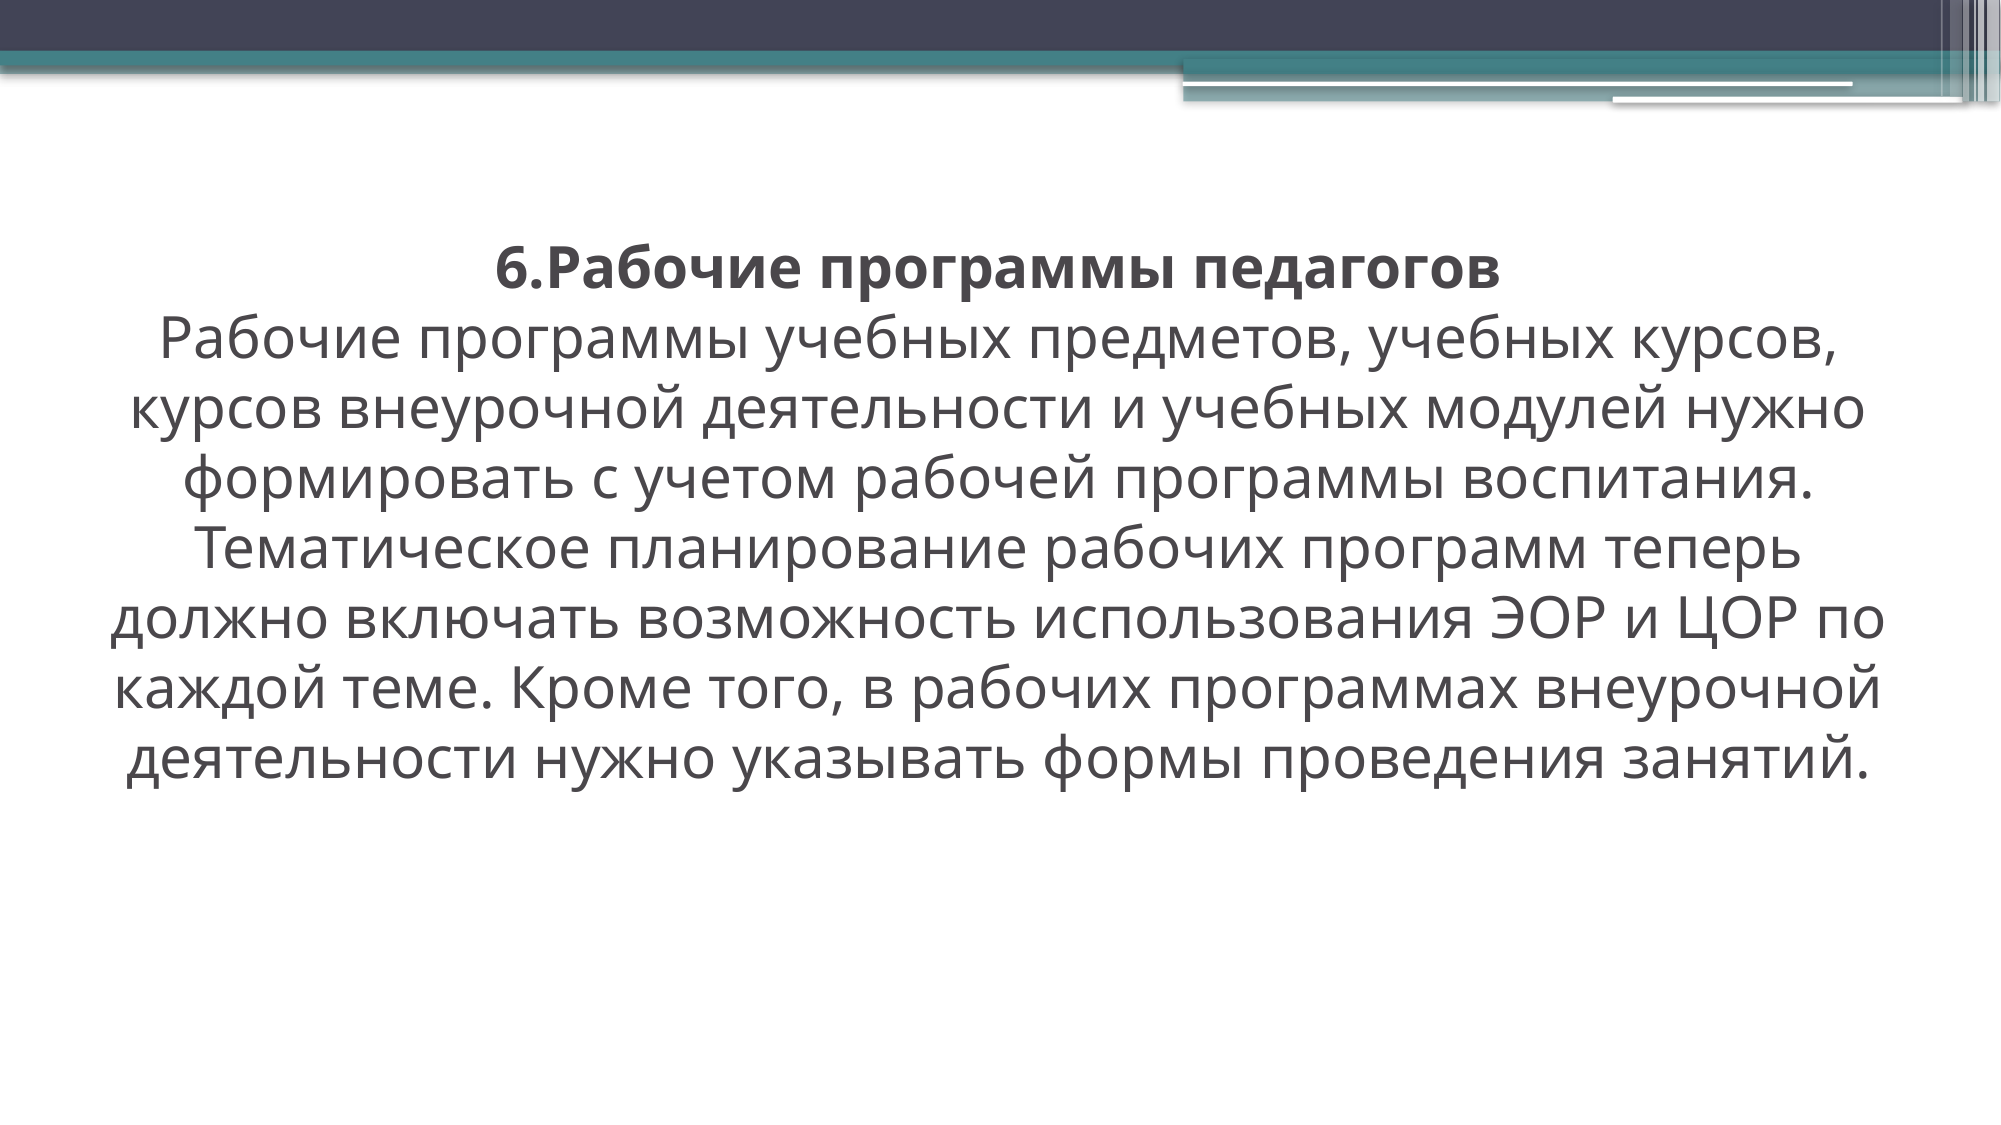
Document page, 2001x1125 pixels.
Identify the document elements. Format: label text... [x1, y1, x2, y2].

text_box Рабочие программы педагогов Рабочие программы учебных предметов, учебных курсов, курсов внеурочной деятельности и учебных модулей нужно формировать с учетом рабочей программы воспитания. Тематическое планирование рабочих программ теперь должно включать возможность использования ЭОР и ЦОР по каждой теме. Кроме того, в рабочих программах внеурочной деятельности нужно указывать формы проведения занятий. [92, 222, 1906, 798]
